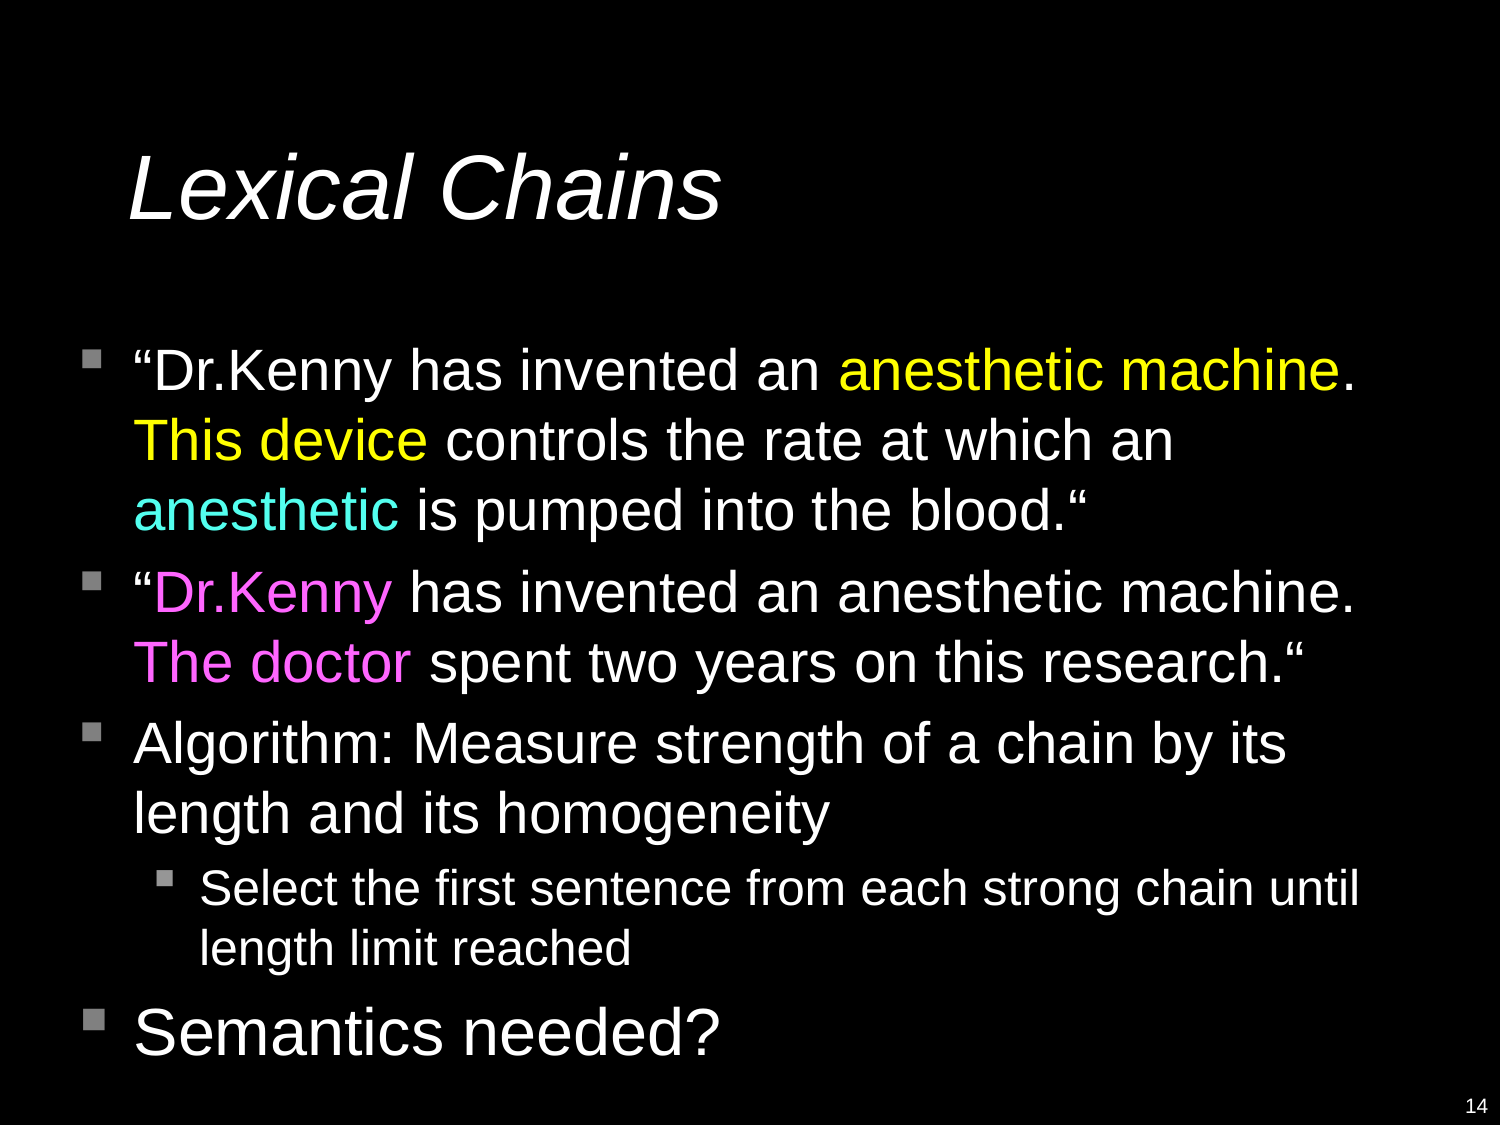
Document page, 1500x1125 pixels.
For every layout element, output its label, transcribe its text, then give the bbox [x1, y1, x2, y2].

list “Dr.Kenny has invented an anesthetic machine. This device controls the rate at which an anesthetic is pumped into the blood.“ “Dr.Kenny has invented an anesthetic machine. The doctor spent two years on this research.“ Algorithm: Measure strength of a chain by its length and its homogeneity Select the first sentence from each strong chain until length limit reached Semantics needed? [61, 324, 1463, 1001]
title Lexical Chains [111, 77, 1388, 288]
